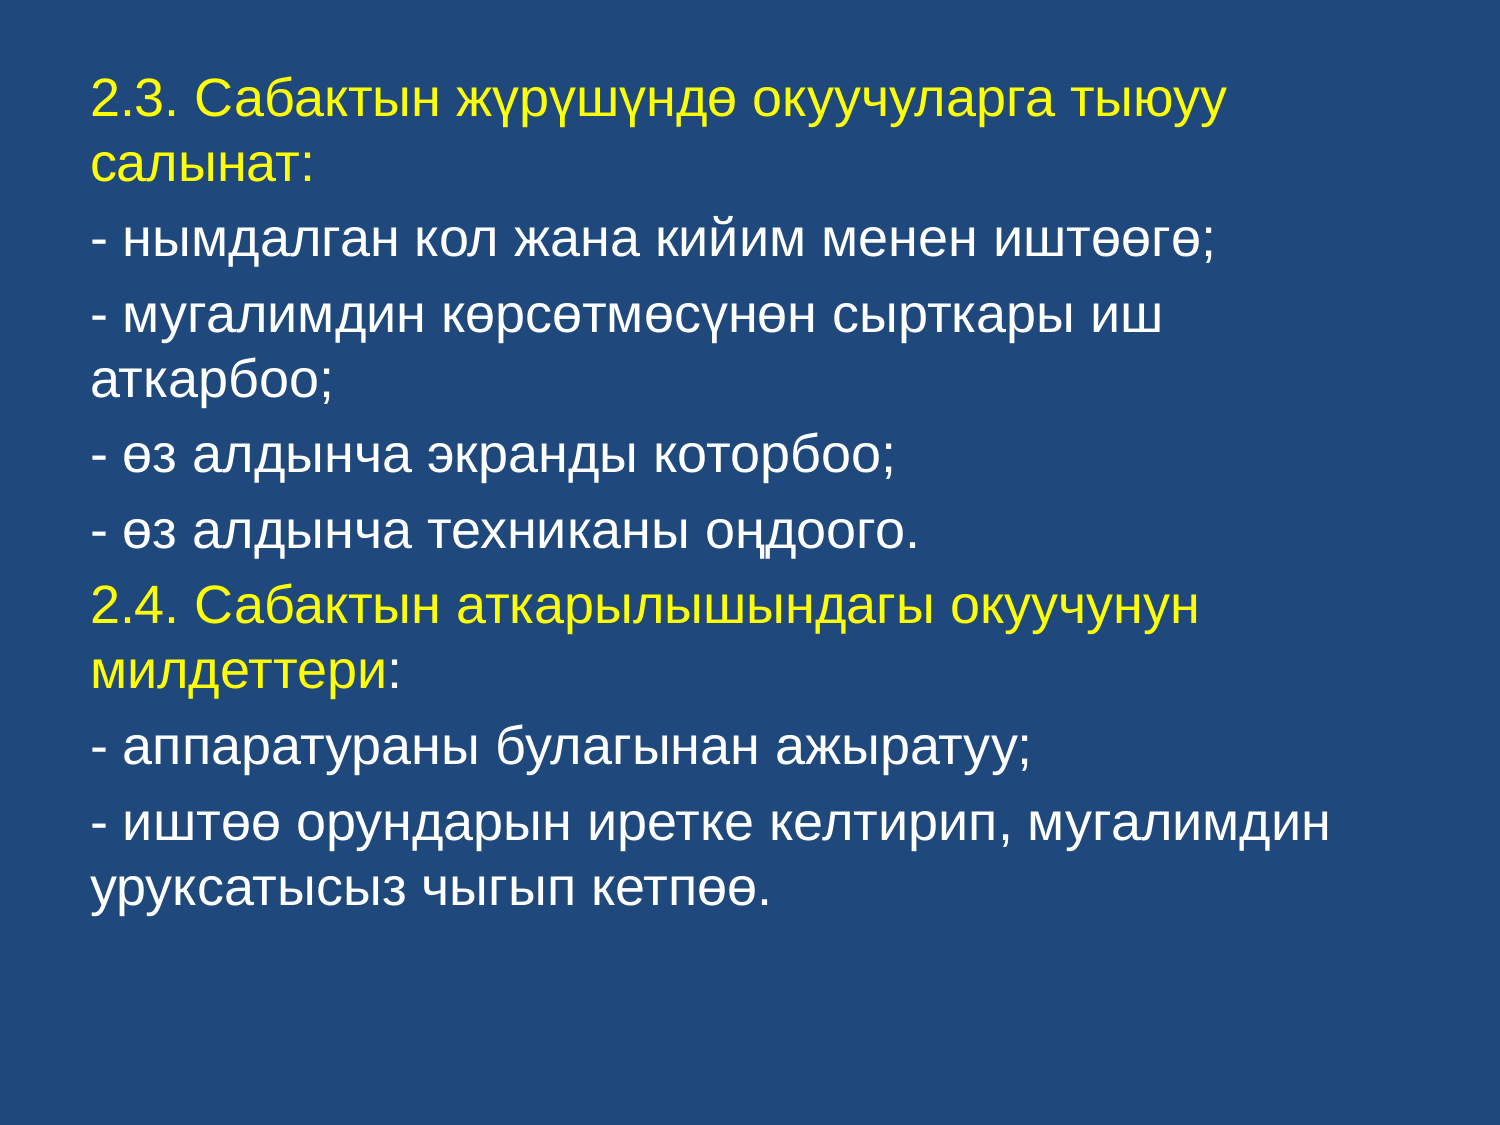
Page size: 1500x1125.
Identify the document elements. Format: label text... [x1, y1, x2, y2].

list 2.3. Сабактын жүрүшүндө окуучуларга тыюуу салынат: - нымдалган кол жана кийим менен иштөөгө; - мугалимдин көрсөтмөсүнөн сырткары иш аткарбоо; - өз алдынча экранды которбоо; - өз алдынча техниканы оңдоого. 2.4. Сабактын аткарылышындагы окуучунун милдеттери: - аппаратураны булагынан ажыратуу; - иштөө орундарын иретке келтирип, мугалимдин уруксатысыз чыгып кетпөө. [75, 54, 1425, 1005]
